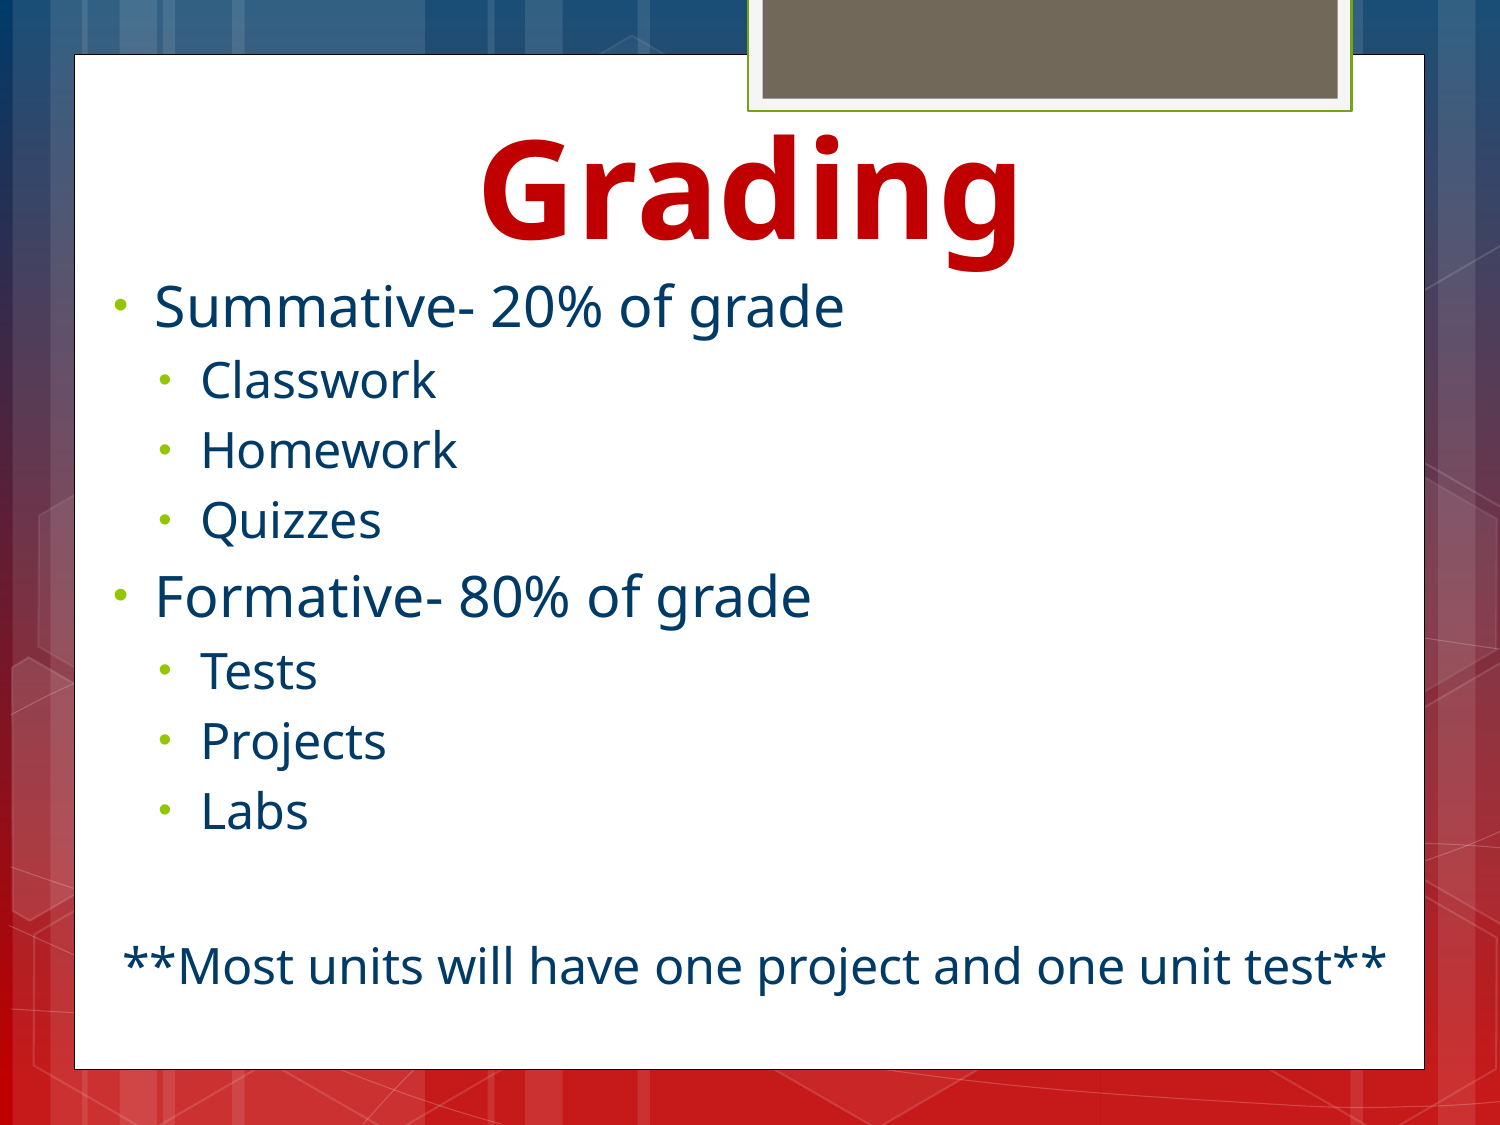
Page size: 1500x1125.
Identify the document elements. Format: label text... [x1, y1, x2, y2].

title Grading [174, 87, 1328, 262]
list Summative- 20% of grade Classwork Homework Quizzes Formative- 80% of grade Tests Projects Labs **Most units will have one project and one unit test** [87, 262, 1413, 1063]
